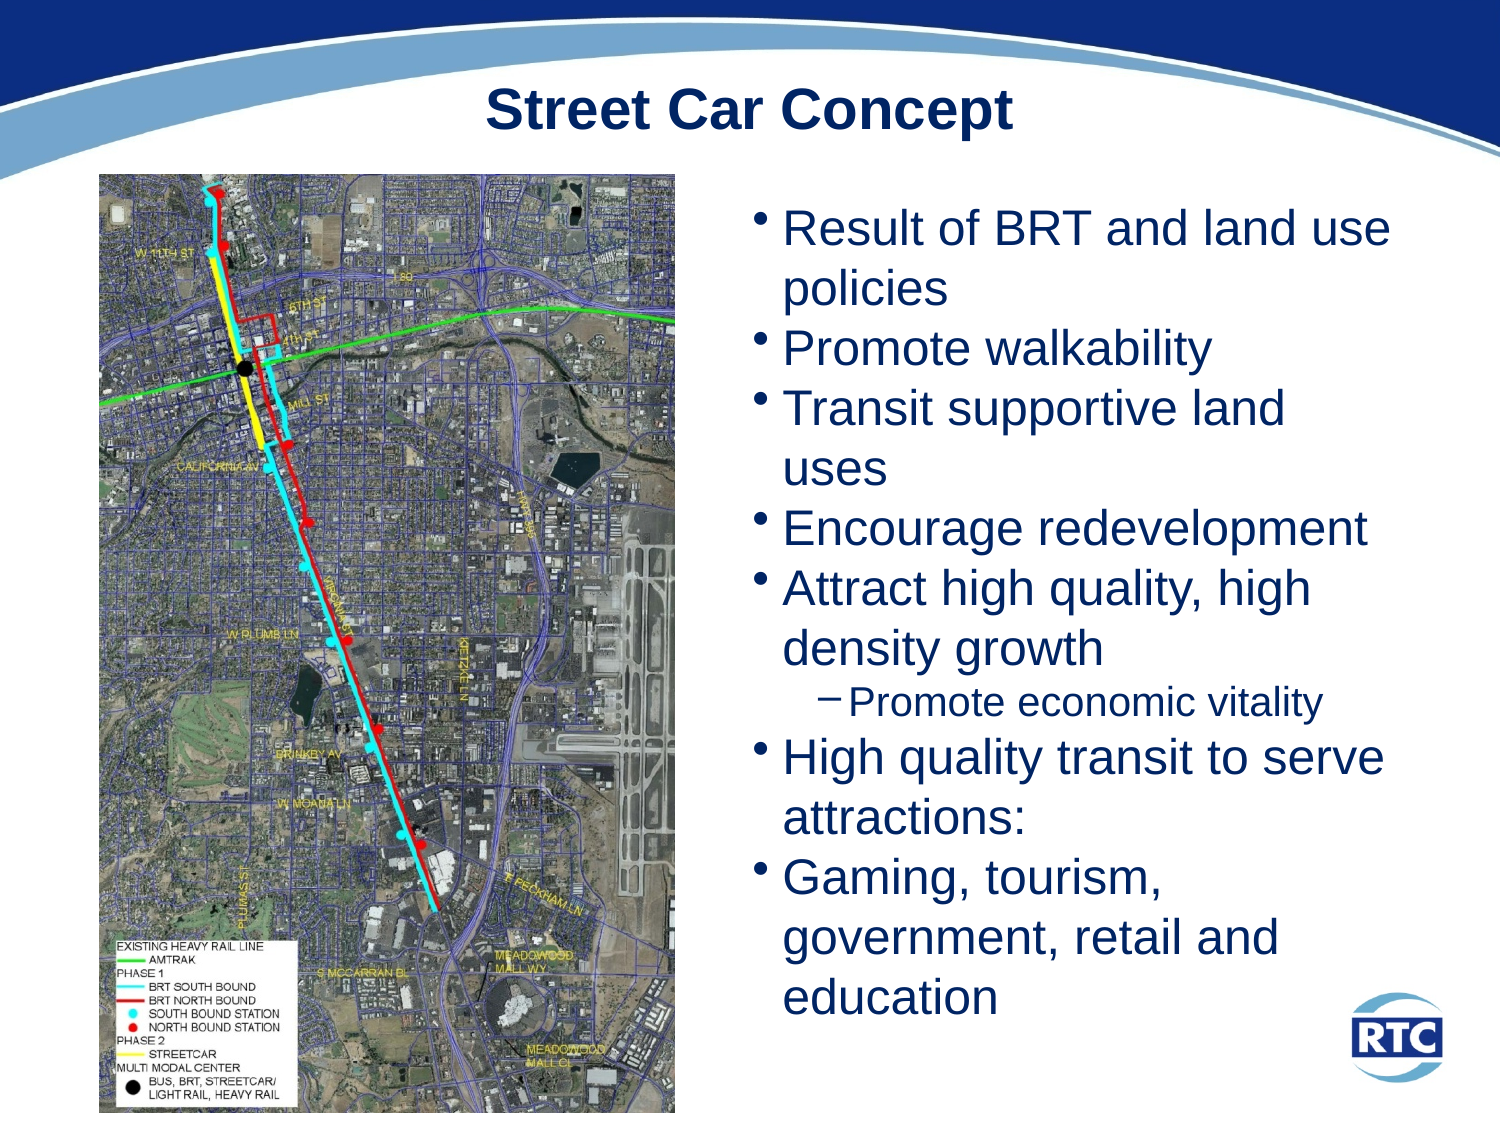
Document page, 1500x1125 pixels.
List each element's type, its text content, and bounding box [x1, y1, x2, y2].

title Street Car Concept [74, 62, 1426, 151]
list Result of BRT and land use policies Promote walkability Transit supportive land uses Encourage redevelopment Attract high quality, high density growth Promote economic vitality High quality transit to serve attractions: Gaming, tourism, government, retail and education [737, 187, 1413, 1101]
picture [0, 0, 1500, 184]
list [99, 173, 676, 1113]
picture [1337, 962, 1458, 1113]
